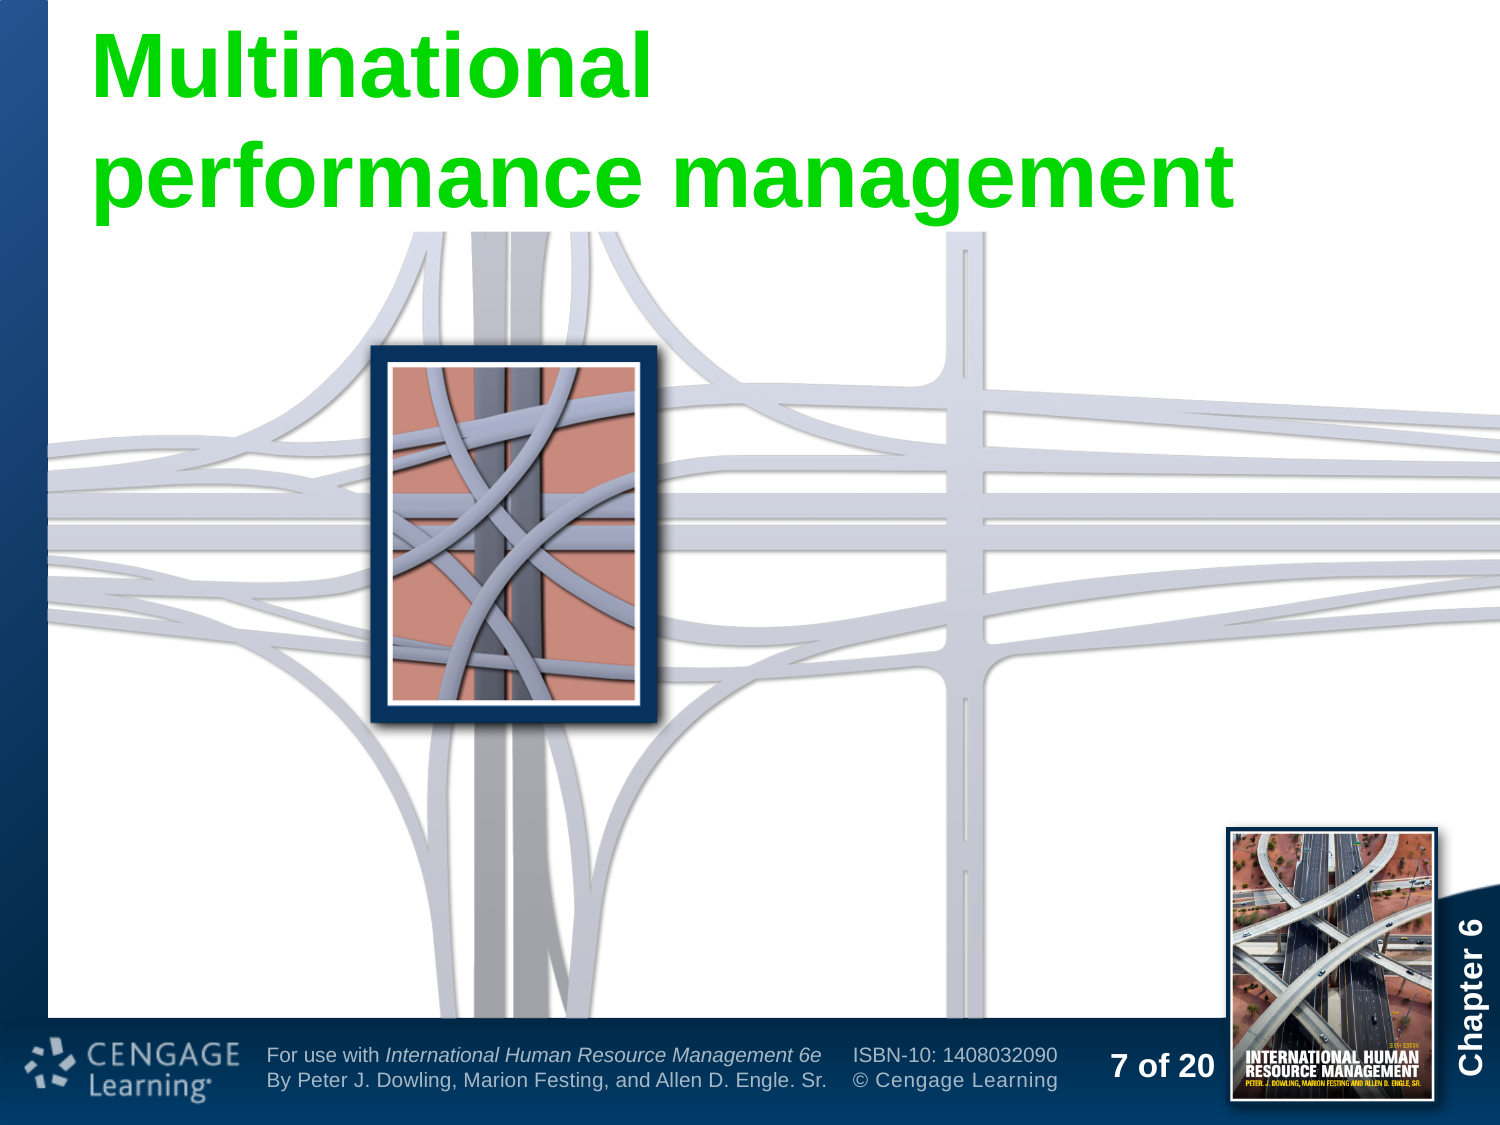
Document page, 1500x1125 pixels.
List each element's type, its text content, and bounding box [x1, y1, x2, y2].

title Multinational performance management [75, 0, 1500, 232]
picture [0, 0, 1500, 1125]
